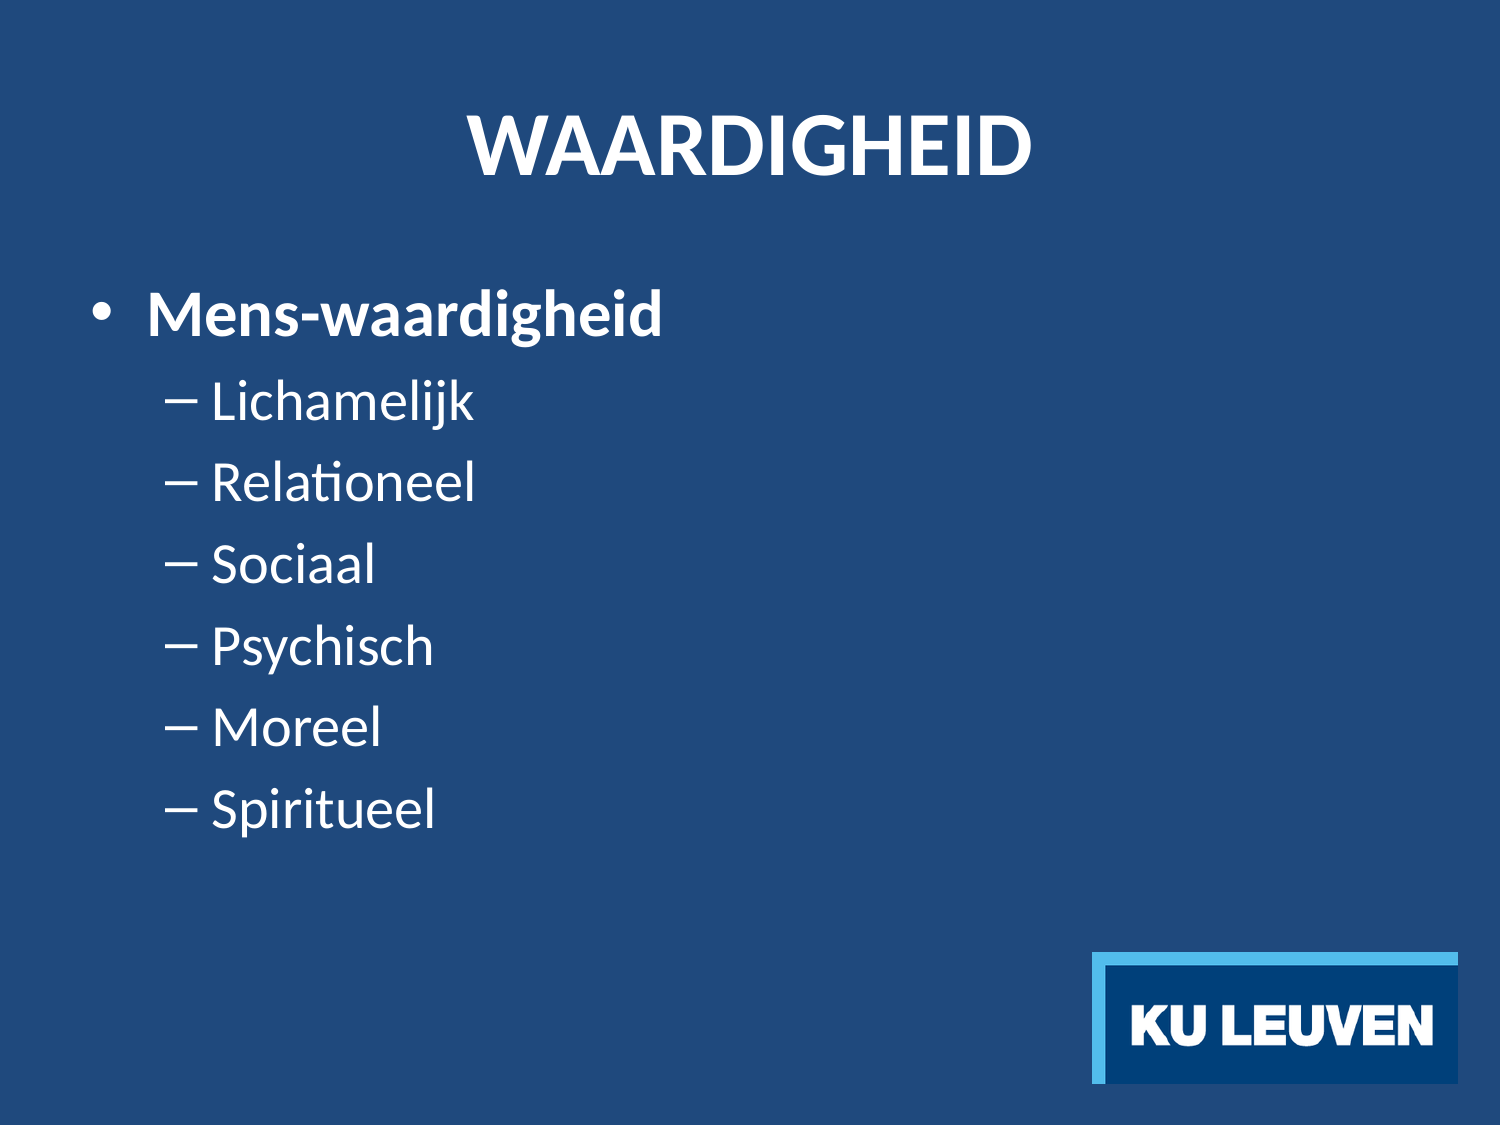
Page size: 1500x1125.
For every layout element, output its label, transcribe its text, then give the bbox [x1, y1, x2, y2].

list Mens-waardigheid Lichamelijk Relationeel Sociaal Psychisch Moreel Spiritueel [75, 262, 1425, 1005]
picture [1091, 952, 1459, 1084]
title WAARDIGHEID [75, 45, 1425, 233]
